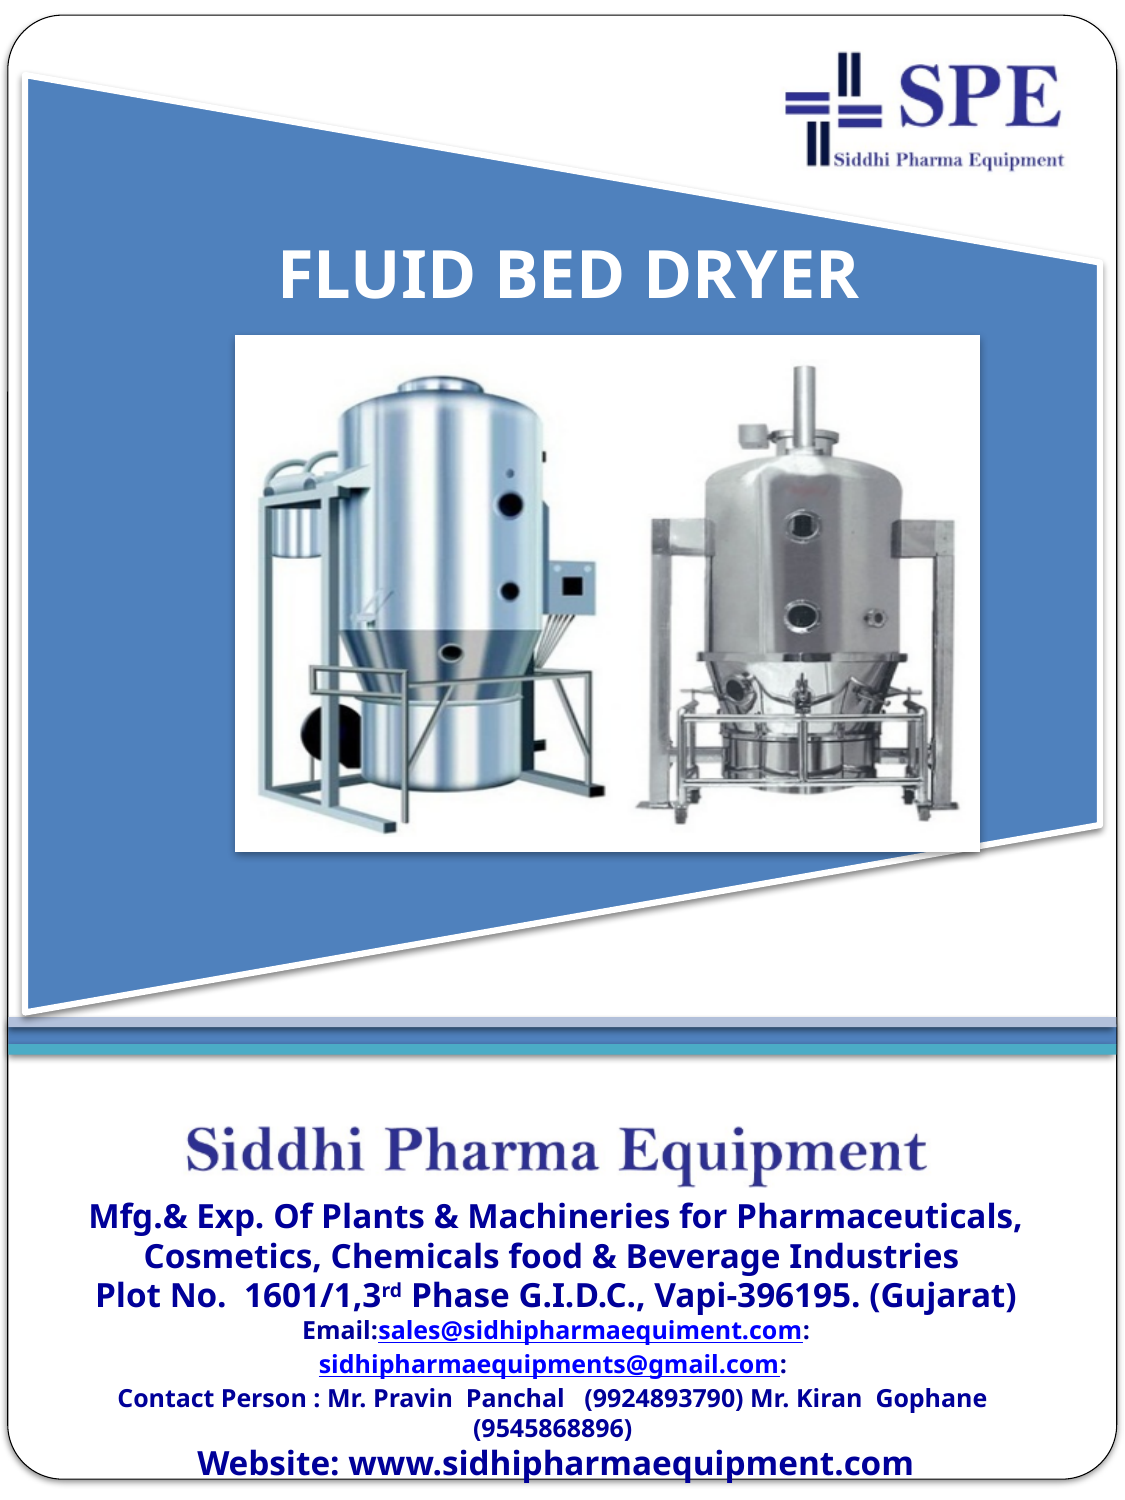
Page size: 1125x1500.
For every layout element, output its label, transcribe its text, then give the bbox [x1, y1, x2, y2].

text_box Mfg.& Exp. Of Plants & Machineries for Pharmaceuticals, Cosmetics, Chemicals food & Beverage Industries Plot No. 1601/1,3rd Phase G.I.D.C., Vapi-396195. (Gujarat) Email:sales@sidhipharmaequiment.com:sidhipharmaequipments@gmail.com: Contact Person : Mr. Pravin Panchal (9924893790) Mr. Kiran Gophane (9545868896) Website: www.sidhipharmaequipment.com [62, 1187, 1050, 1490]
picture [176, 1112, 938, 1201]
picture [249, 349, 966, 838]
text_box FLUID BED DRYER [149, 224, 988, 320]
picture [776, 49, 1076, 176]
text_box [21, 71, 1104, 1016]
